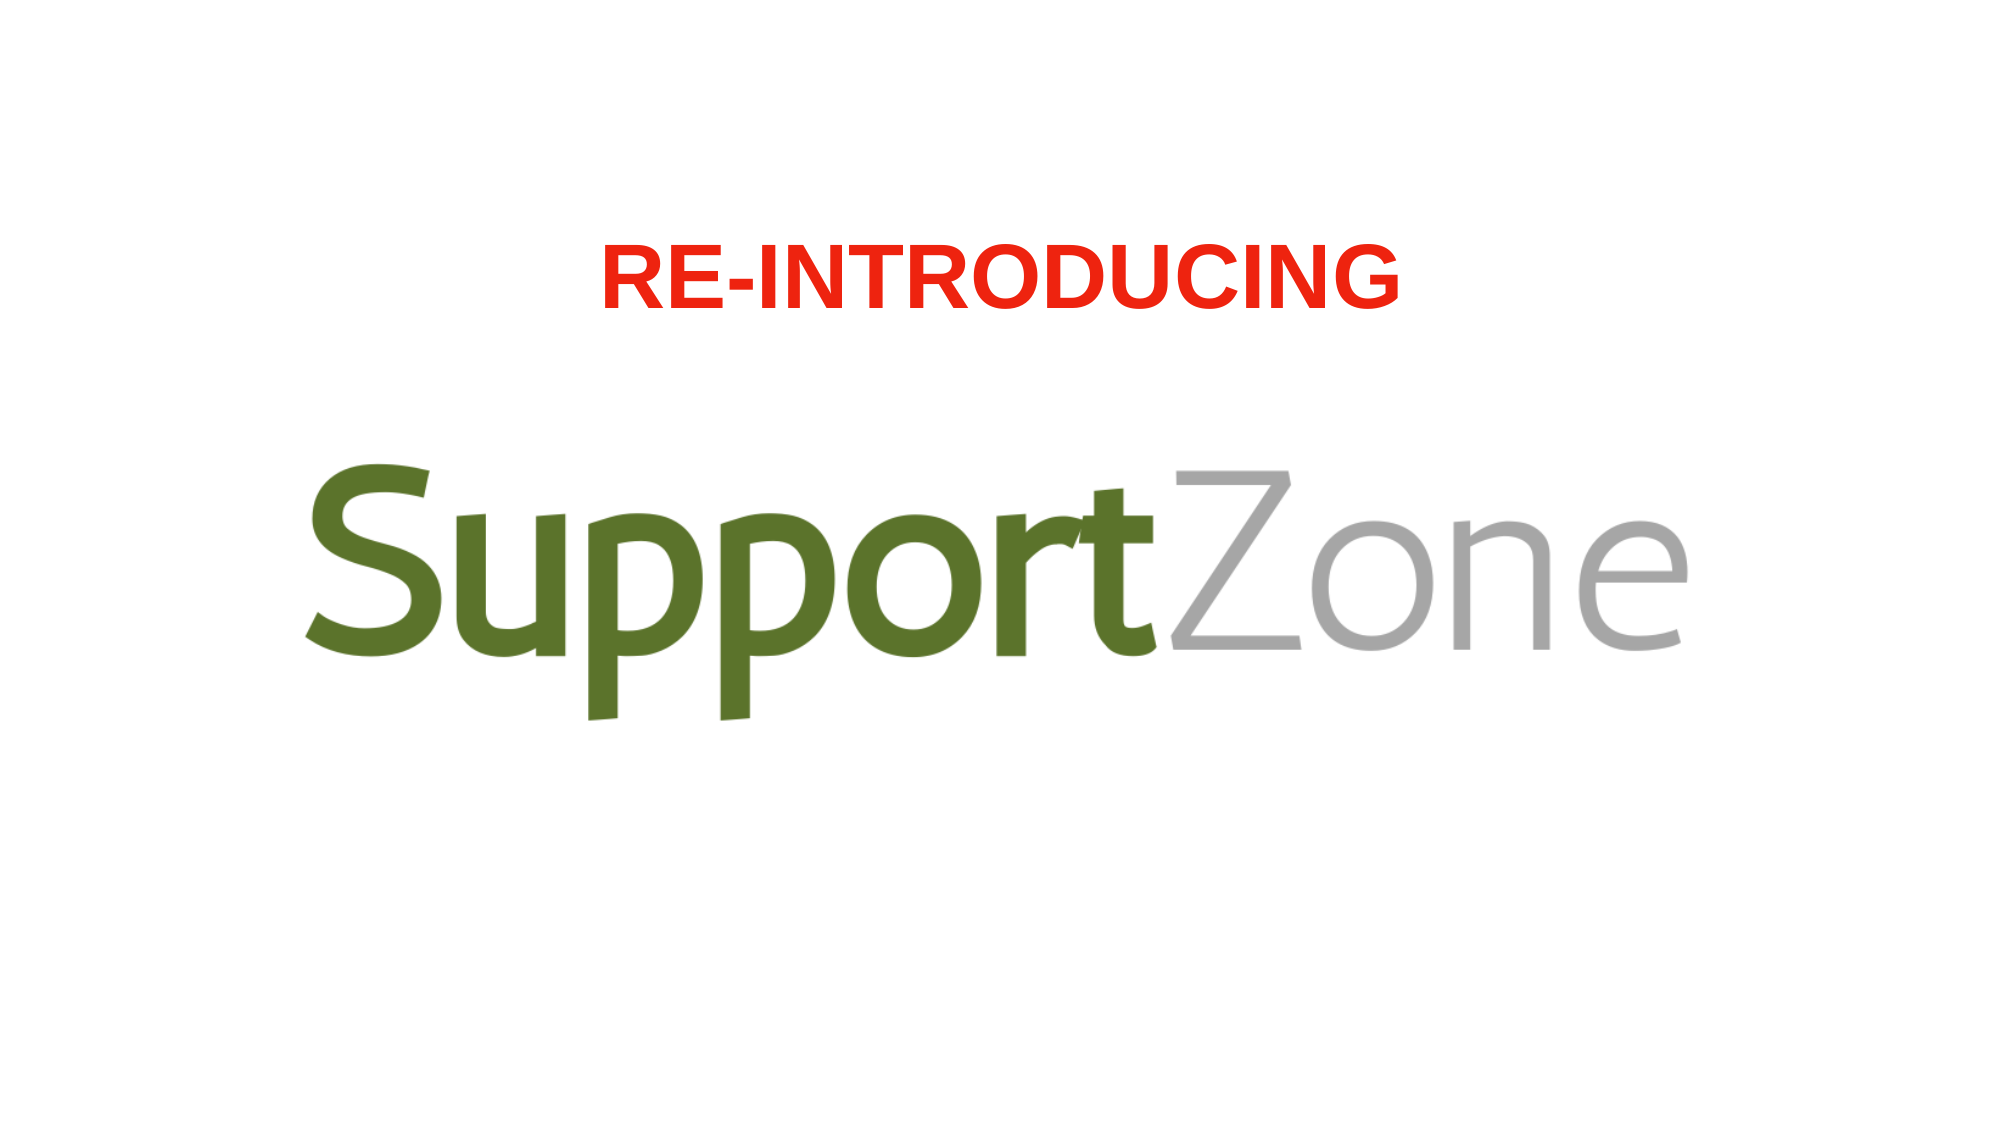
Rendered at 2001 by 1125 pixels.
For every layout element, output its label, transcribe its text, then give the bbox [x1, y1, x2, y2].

picture [0, 335, 2000, 790]
text_box RE-INTRODUCING [584, 209, 1456, 335]
